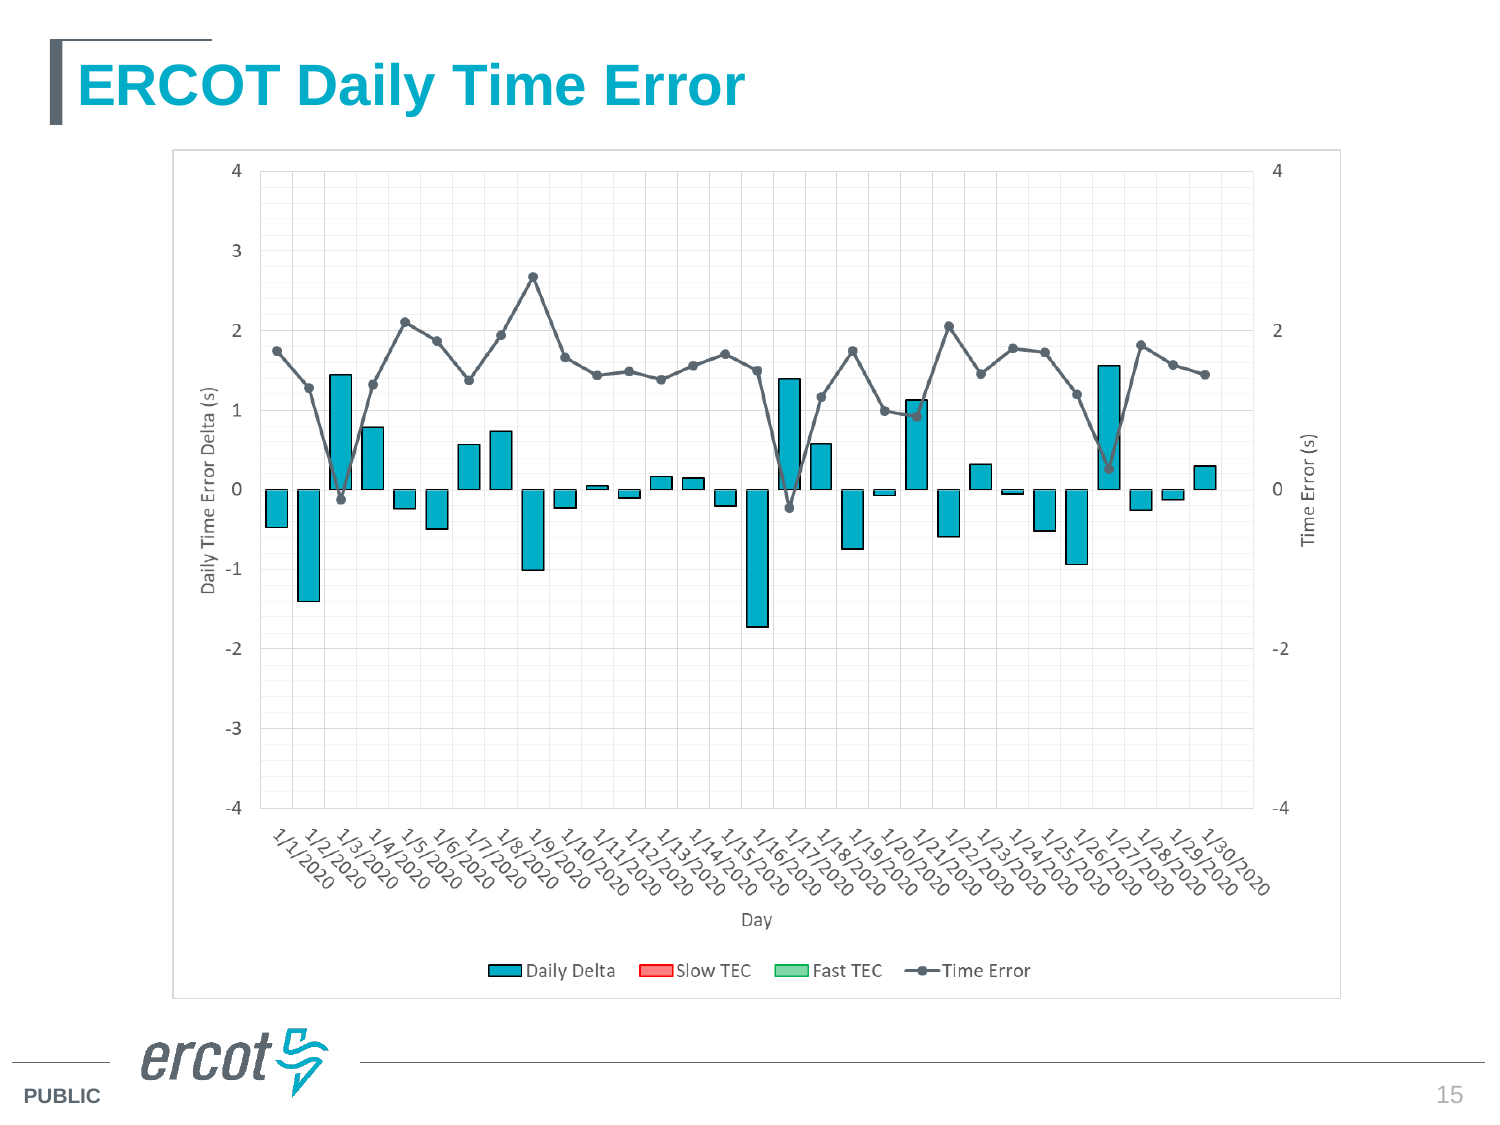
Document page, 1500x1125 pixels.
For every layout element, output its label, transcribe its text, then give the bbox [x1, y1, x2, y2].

picture [171, 149, 1341, 1000]
title ERCOT Daily Time Error [62, 39, 1450, 125]
slide_number 15 [1412, 1076, 1488, 1112]
picture [137, 1024, 332, 1100]
